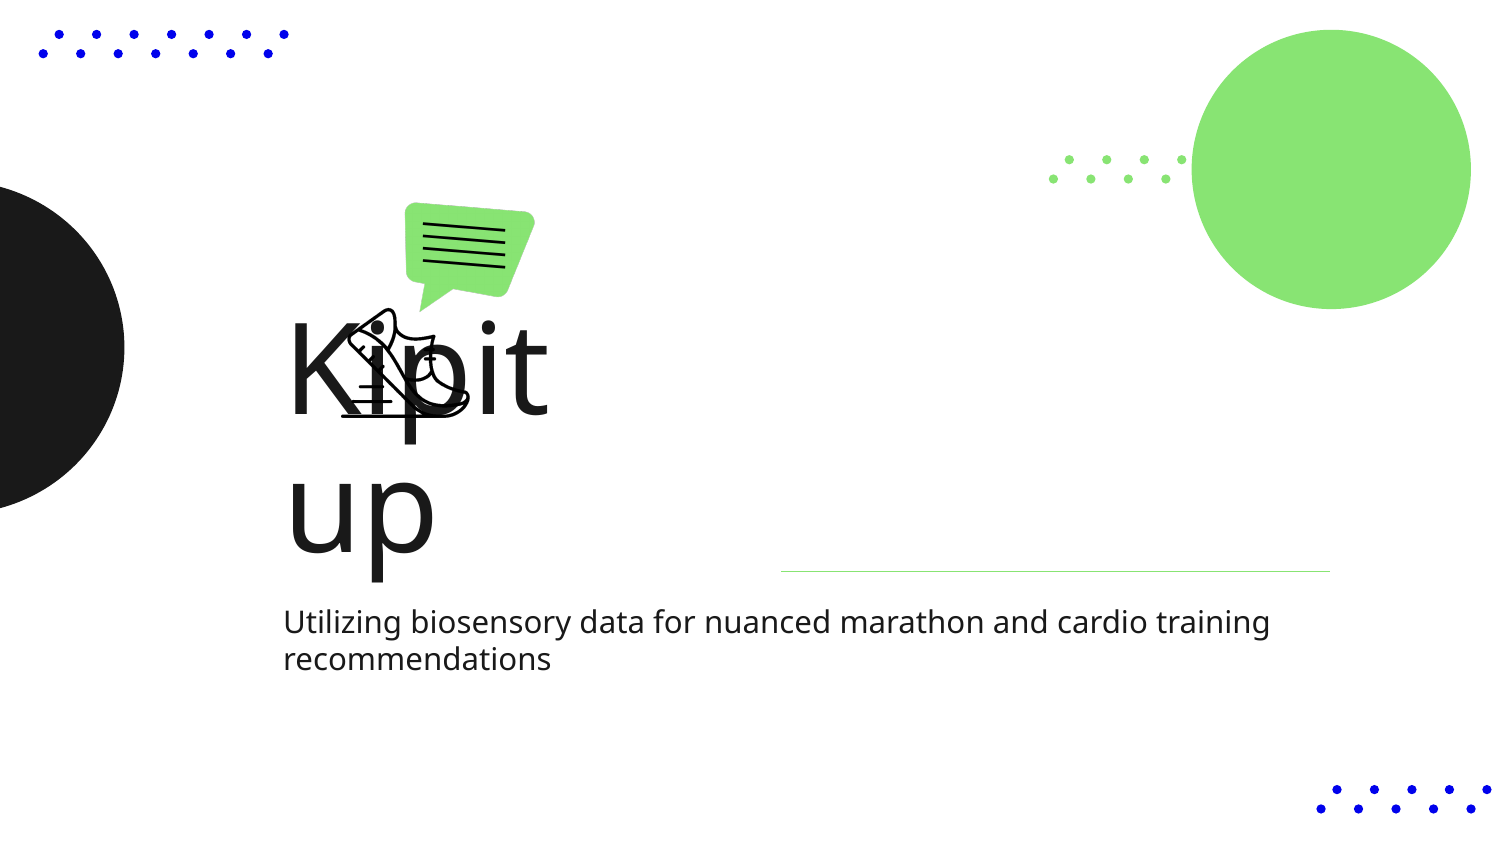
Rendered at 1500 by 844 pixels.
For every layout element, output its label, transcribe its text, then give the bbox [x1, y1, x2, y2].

title Kipitup [268, 441, 629, 587]
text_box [1048, 29, 1472, 310]
picture [341, 166, 556, 418]
subtitle Utilizing biosensory data for nuanced marathon and cardio training recommendations [268, 587, 1455, 664]
text_box [0, 187, 124, 508]
